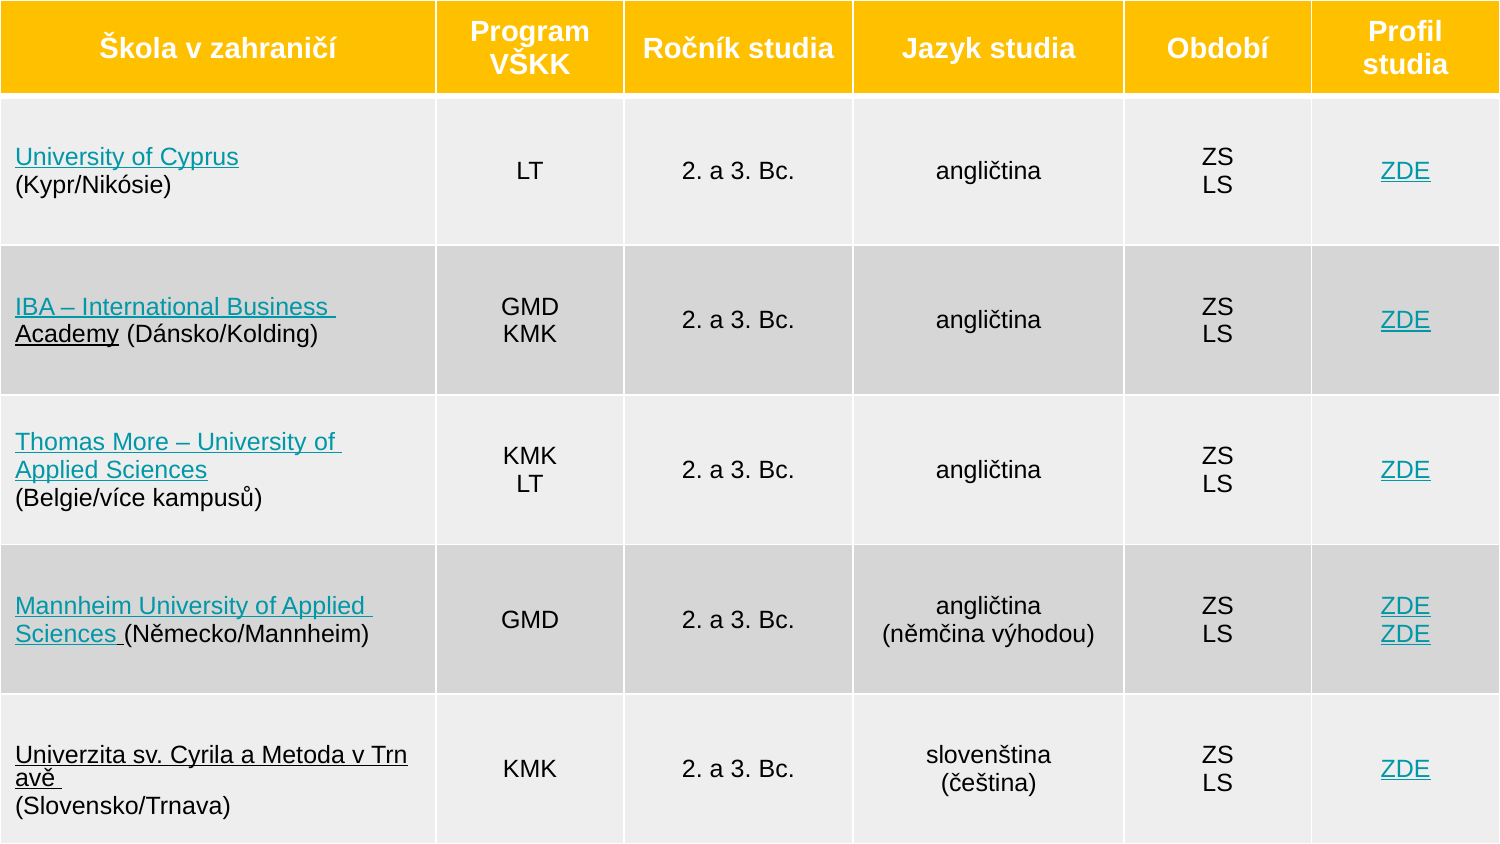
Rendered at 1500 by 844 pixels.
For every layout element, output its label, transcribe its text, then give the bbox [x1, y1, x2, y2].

table_header Profil studia [1312, 1, 1499, 93]
table_cell angličtina [854, 99, 1123, 244]
table_cell ZDE [1312, 99, 1499, 244]
table_cell angličtina [854, 246, 1123, 394]
table_cell ZS LS [1125, 545, 1311, 693]
table_header Ročník studia [625, 1, 852, 93]
table_cell 2. a 3. Bc. [625, 545, 852, 693]
table_cell angličtina (němčina výhodou) [854, 545, 1123, 693]
table_cell University of Cyprus (Kypr/Nikósie) [1, 99, 435, 244]
table_cell 2. a 3. Bc. [625, 396, 852, 544]
table_cell KMK [437, 695, 623, 843]
table_cell ZS LS [1125, 99, 1311, 244]
table_cell Thomas More – University of Applied Sciences (Belgie/více kampusů) [1, 396, 435, 544]
table_cell 2. a 3. Bc. [625, 246, 852, 394]
picture [44, 747, 125, 823]
table_header Program VŠKK [437, 1, 623, 93]
table_cell ZDE [1312, 246, 1499, 394]
table_cell ZS LS [1125, 246, 1311, 394]
table_cell angličtina [854, 396, 1123, 544]
table_cell Univerzita sv. Cyrila a Metoda v Trnavě (Slovensko/Trnava) [1, 695, 435, 843]
table_cell ZS LS [1125, 396, 1311, 544]
table_cell GMD KMK [437, 246, 623, 394]
table_cell ZDE [1312, 396, 1499, 544]
table_cell ZDE [1312, 695, 1499, 843]
table_cell Mannheim University of Applied Sciences (Německo/Mannheim) [1, 545, 435, 693]
table_cell IBA – International Business Academy (Dánsko/Kolding) [1, 246, 435, 394]
table_cell LT [437, 99, 623, 244]
table_cell GMD [437, 545, 623, 693]
table_cell 2. a 3. Bc. [625, 695, 852, 843]
table_cell ZS LS [1125, 695, 1311, 843]
table_cell slovenština (čeština) [854, 695, 1123, 843]
table_cell KMK LT [437, 396, 623, 544]
table_header Jazyk studia [854, 1, 1123, 93]
table_cell ZDE ZDE [1312, 545, 1499, 693]
table_header Období [1125, 1, 1311, 93]
table_header Škola v zahraničí [1, 1, 435, 93]
table_cell 2. a 3. Bc. [625, 99, 852, 244]
